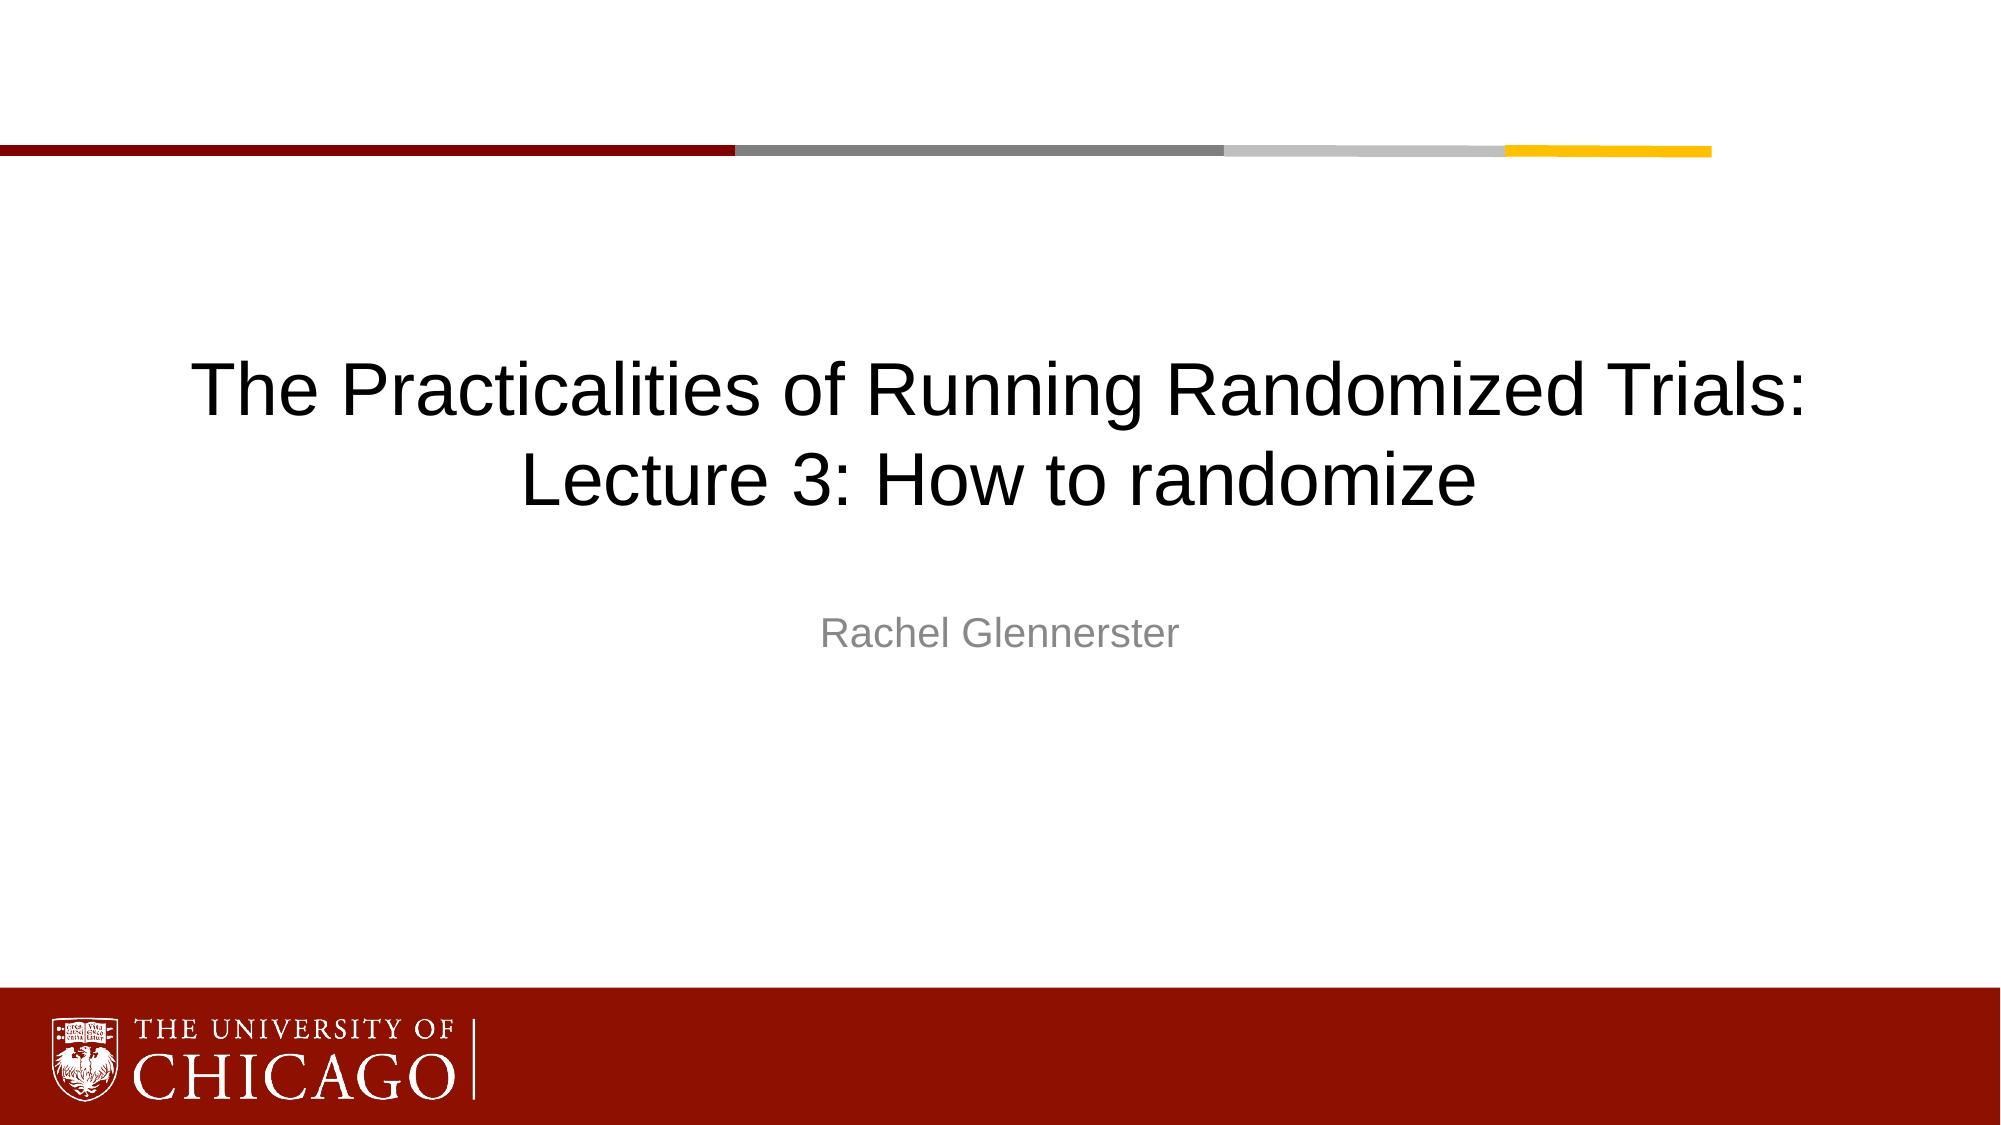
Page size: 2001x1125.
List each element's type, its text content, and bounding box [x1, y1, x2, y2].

subtitle Rachel Glennerster [300, 598, 1700, 886]
title The Practicalities of Running Randomized Trials: Lecture 3: How to randomize [150, 349, 1850, 528]
picture [27, 992, 485, 1119]
